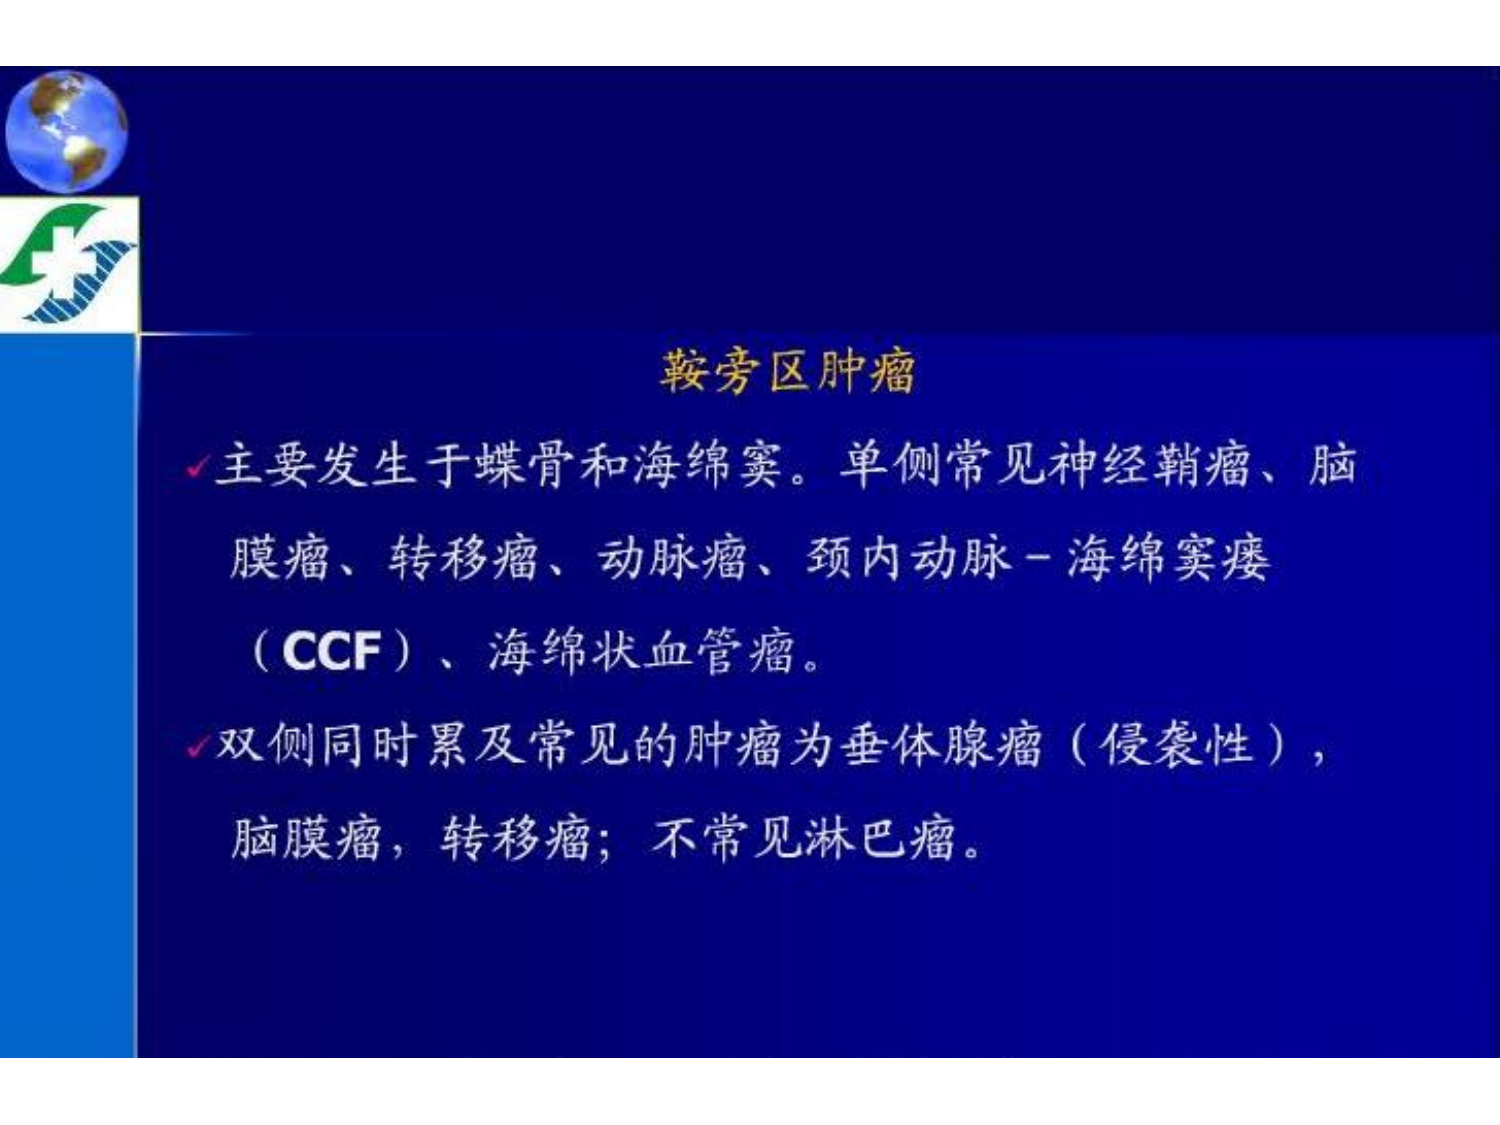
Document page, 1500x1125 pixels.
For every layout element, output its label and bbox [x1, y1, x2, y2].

picture [0, 66, 1500, 1059]
